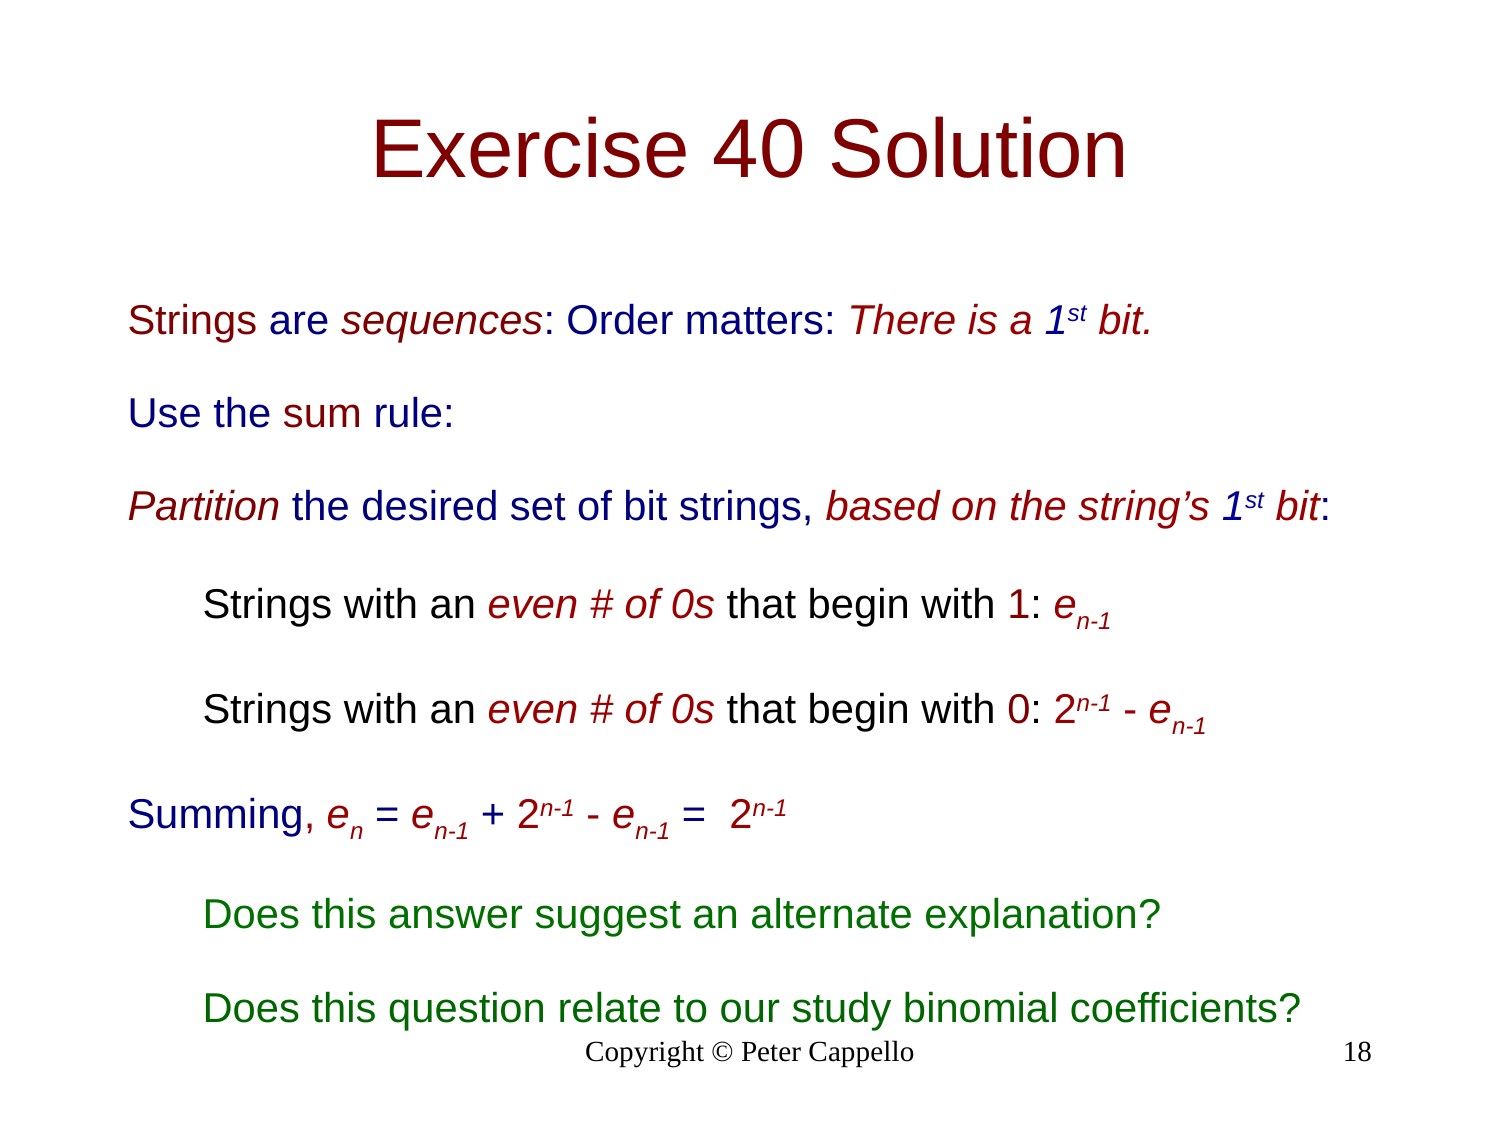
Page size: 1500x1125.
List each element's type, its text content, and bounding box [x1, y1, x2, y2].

list Strings are sequences: Order matters: There is a 1st bit. Use the sum rule: Partition the desired set of bit strings, based on the string’s 1st bit: Strings with an even # of 0s that begin with 1: en-1 Strings with an even # of 0s that begin with 0: 2n-1 - en-1 Summing, en = en-1 + 2n-1 - en-1 = 2n-1 Does this answer suggest an alternate explanation? Does this question relate to our study binomial coefficients? [112, 249, 1375, 1013]
slide_number 18 [1074, 1025, 1388, 1100]
title Exercise 40 Solution [112, 50, 1388, 238]
footer Copyright © Peter Cappello [512, 1025, 988, 1100]
